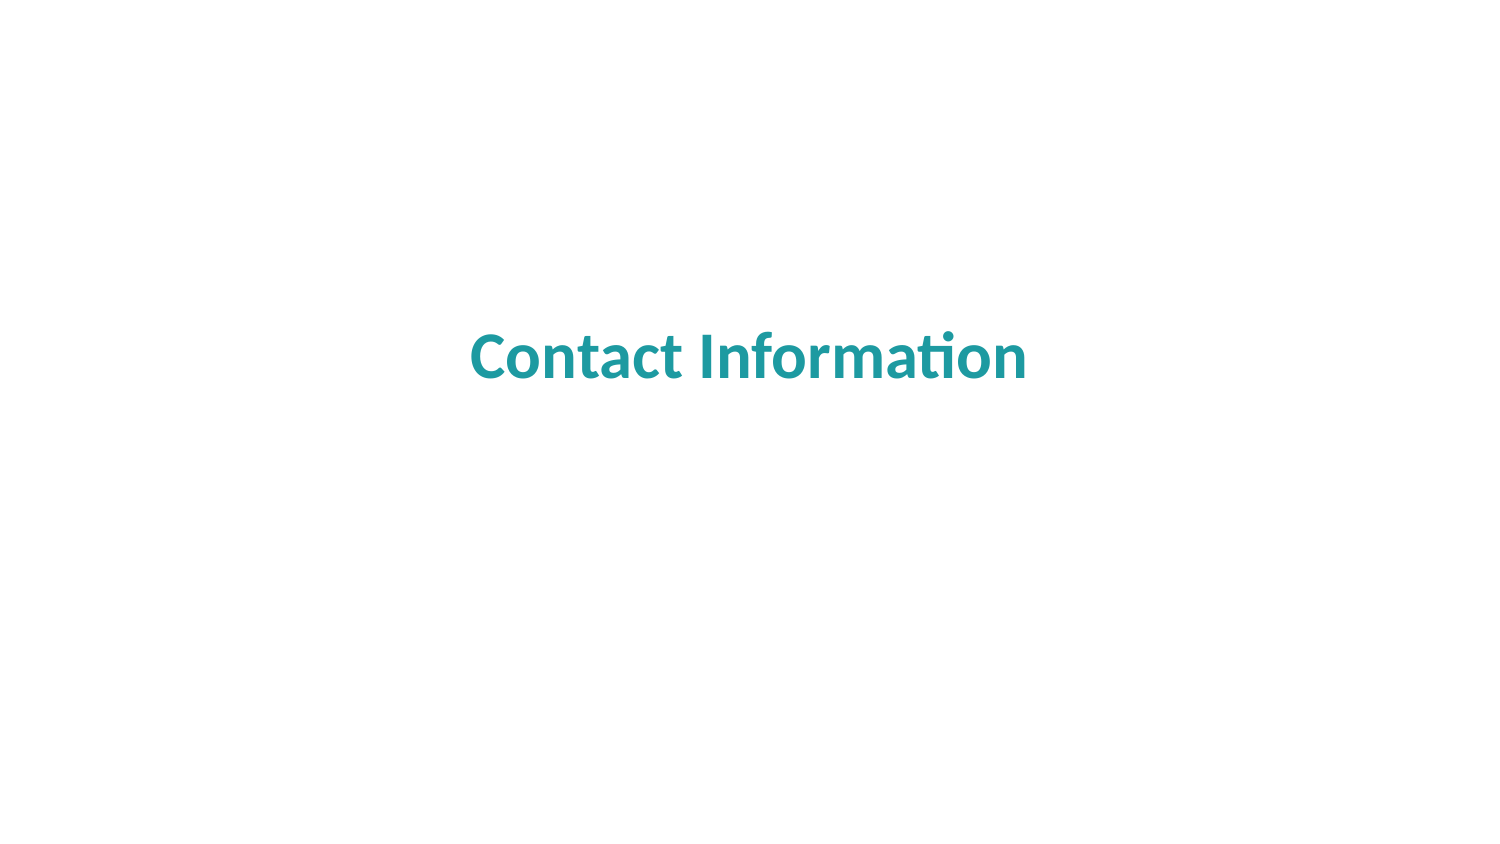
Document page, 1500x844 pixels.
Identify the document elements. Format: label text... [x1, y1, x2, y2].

title Contact Information [275, 281, 1225, 422]
